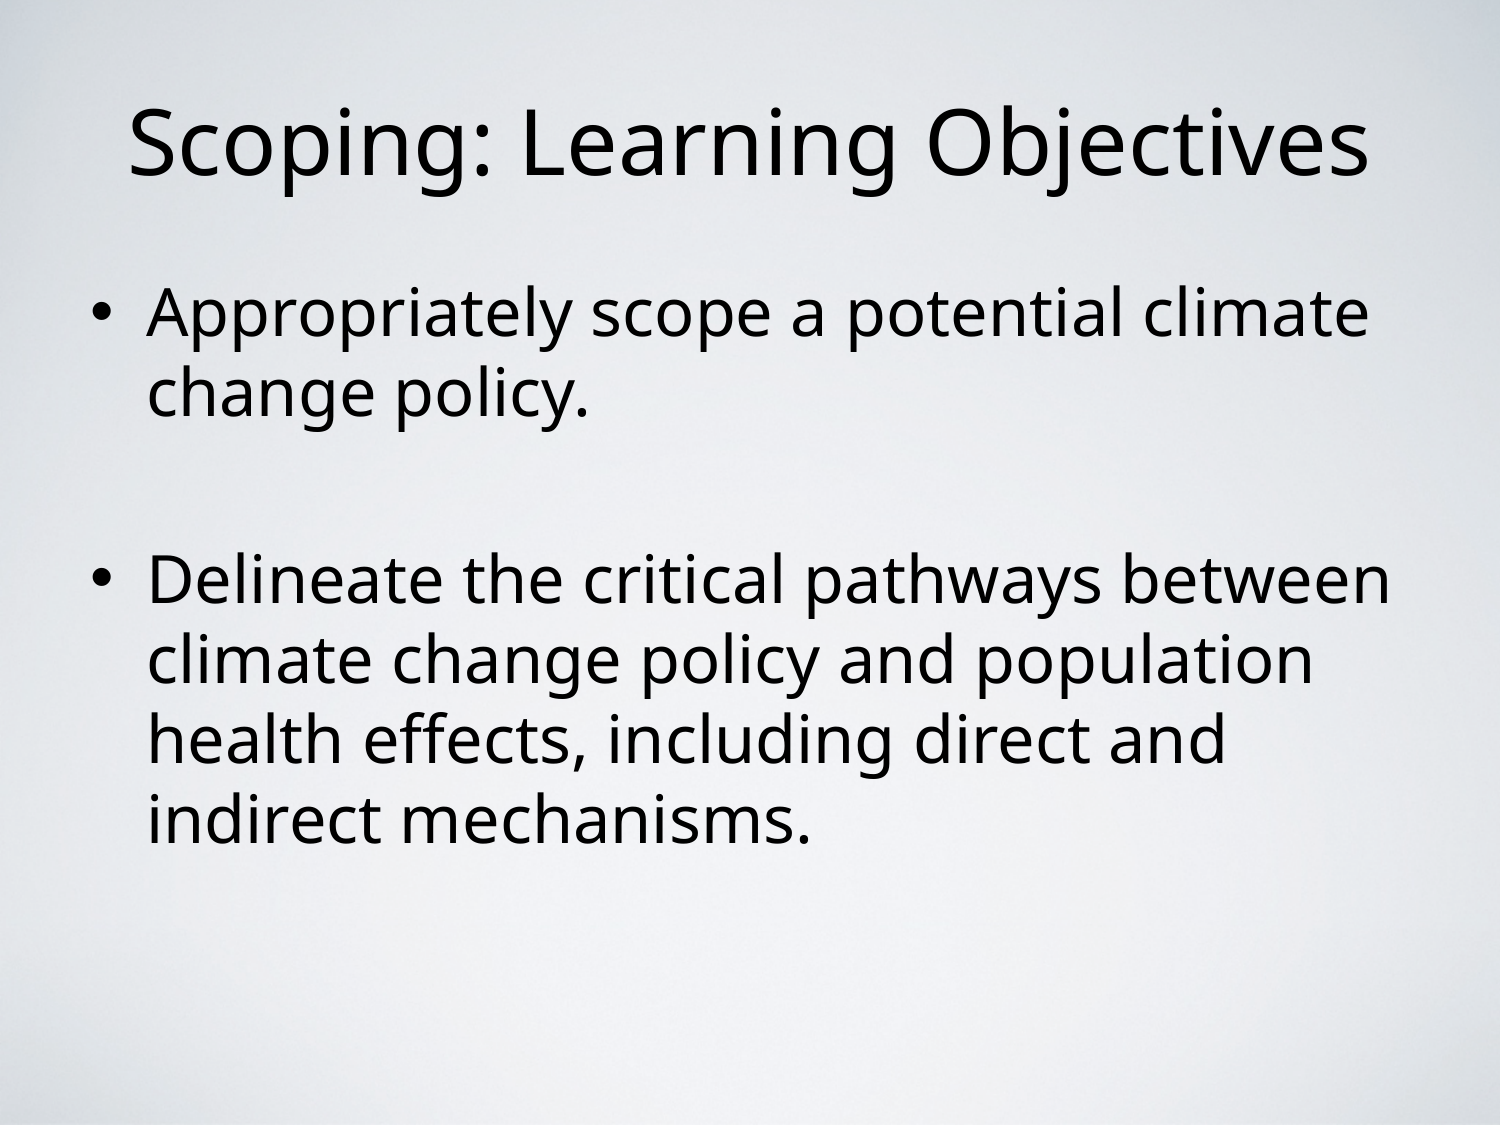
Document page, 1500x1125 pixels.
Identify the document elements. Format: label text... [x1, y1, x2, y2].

picture [0, 0, 1500, 1125]
list Appropriately scope a potential climate change policy. Delineate the critical pathways between climate change policy and population health effects, including direct and indirect mechanisms. [75, 262, 1425, 1005]
title Scoping: Learning Objectives [75, 45, 1425, 233]
